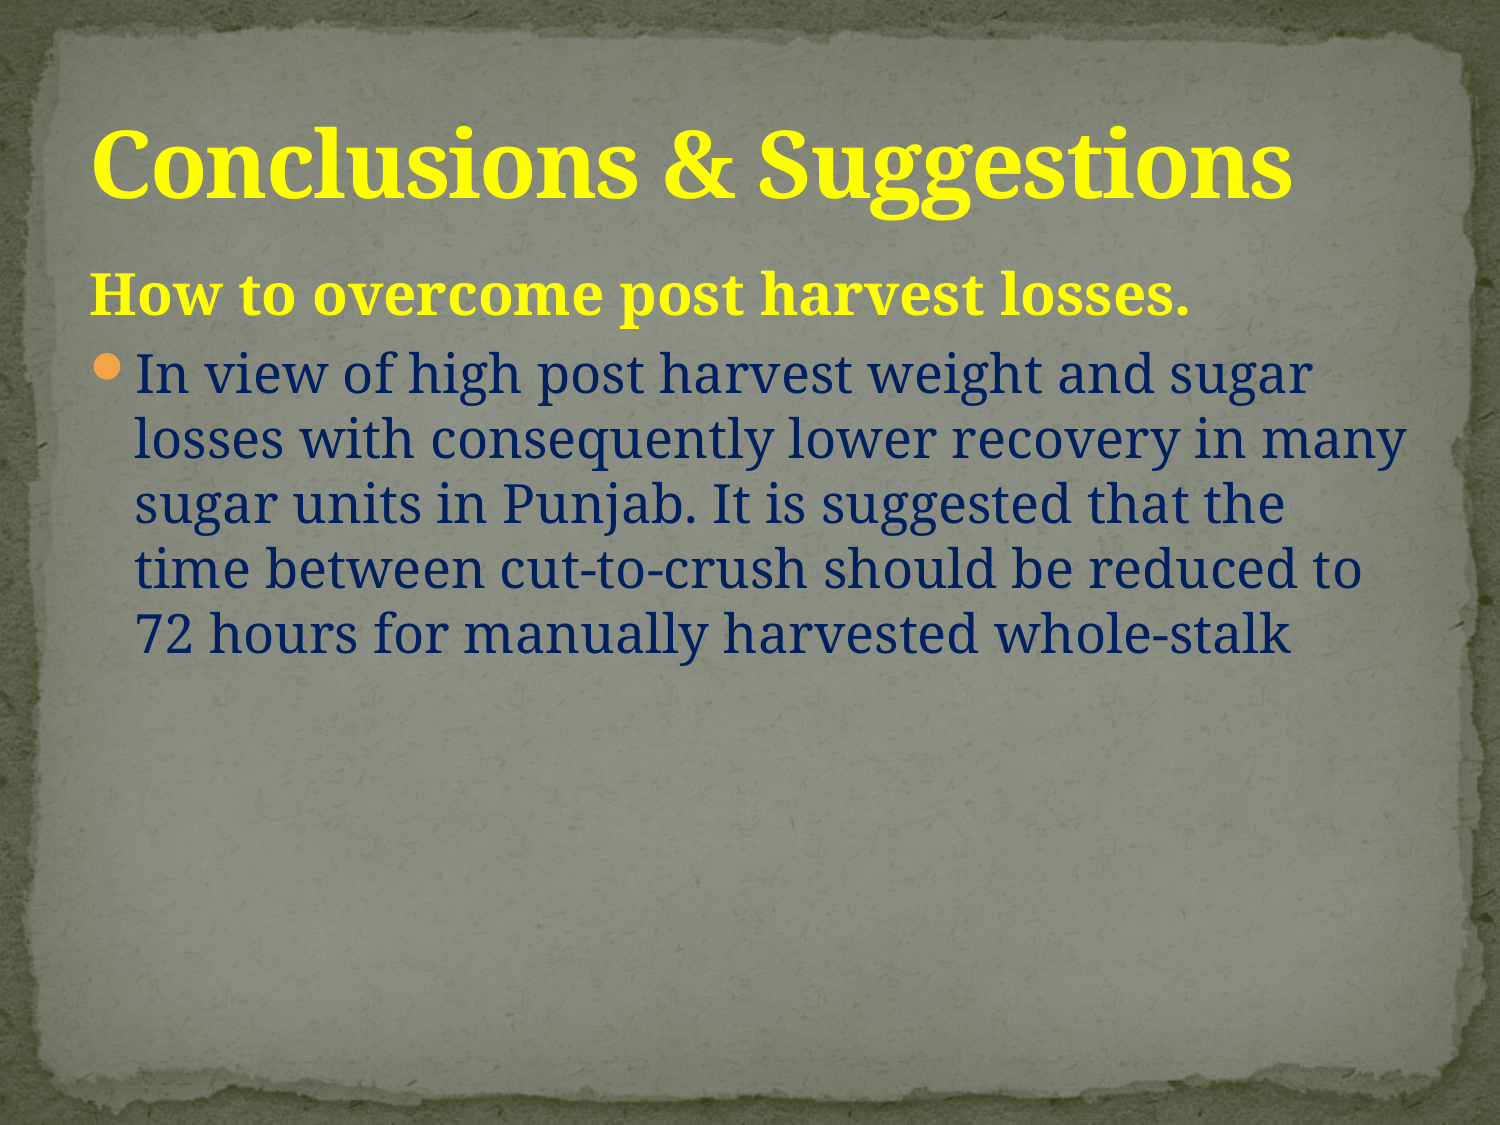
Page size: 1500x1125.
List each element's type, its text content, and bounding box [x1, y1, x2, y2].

list How to overcome post harvest losses. In view of high post harvest weight and sugar losses with consequently lower recovery in many sugar units in Punjab. It is suggested that the time between cut-to-crush should be reduced to 72 hours for manually harvested whole-stalk [75, 249, 1425, 1000]
title Conclusions & Suggestions [74, 24, 1425, 225]
